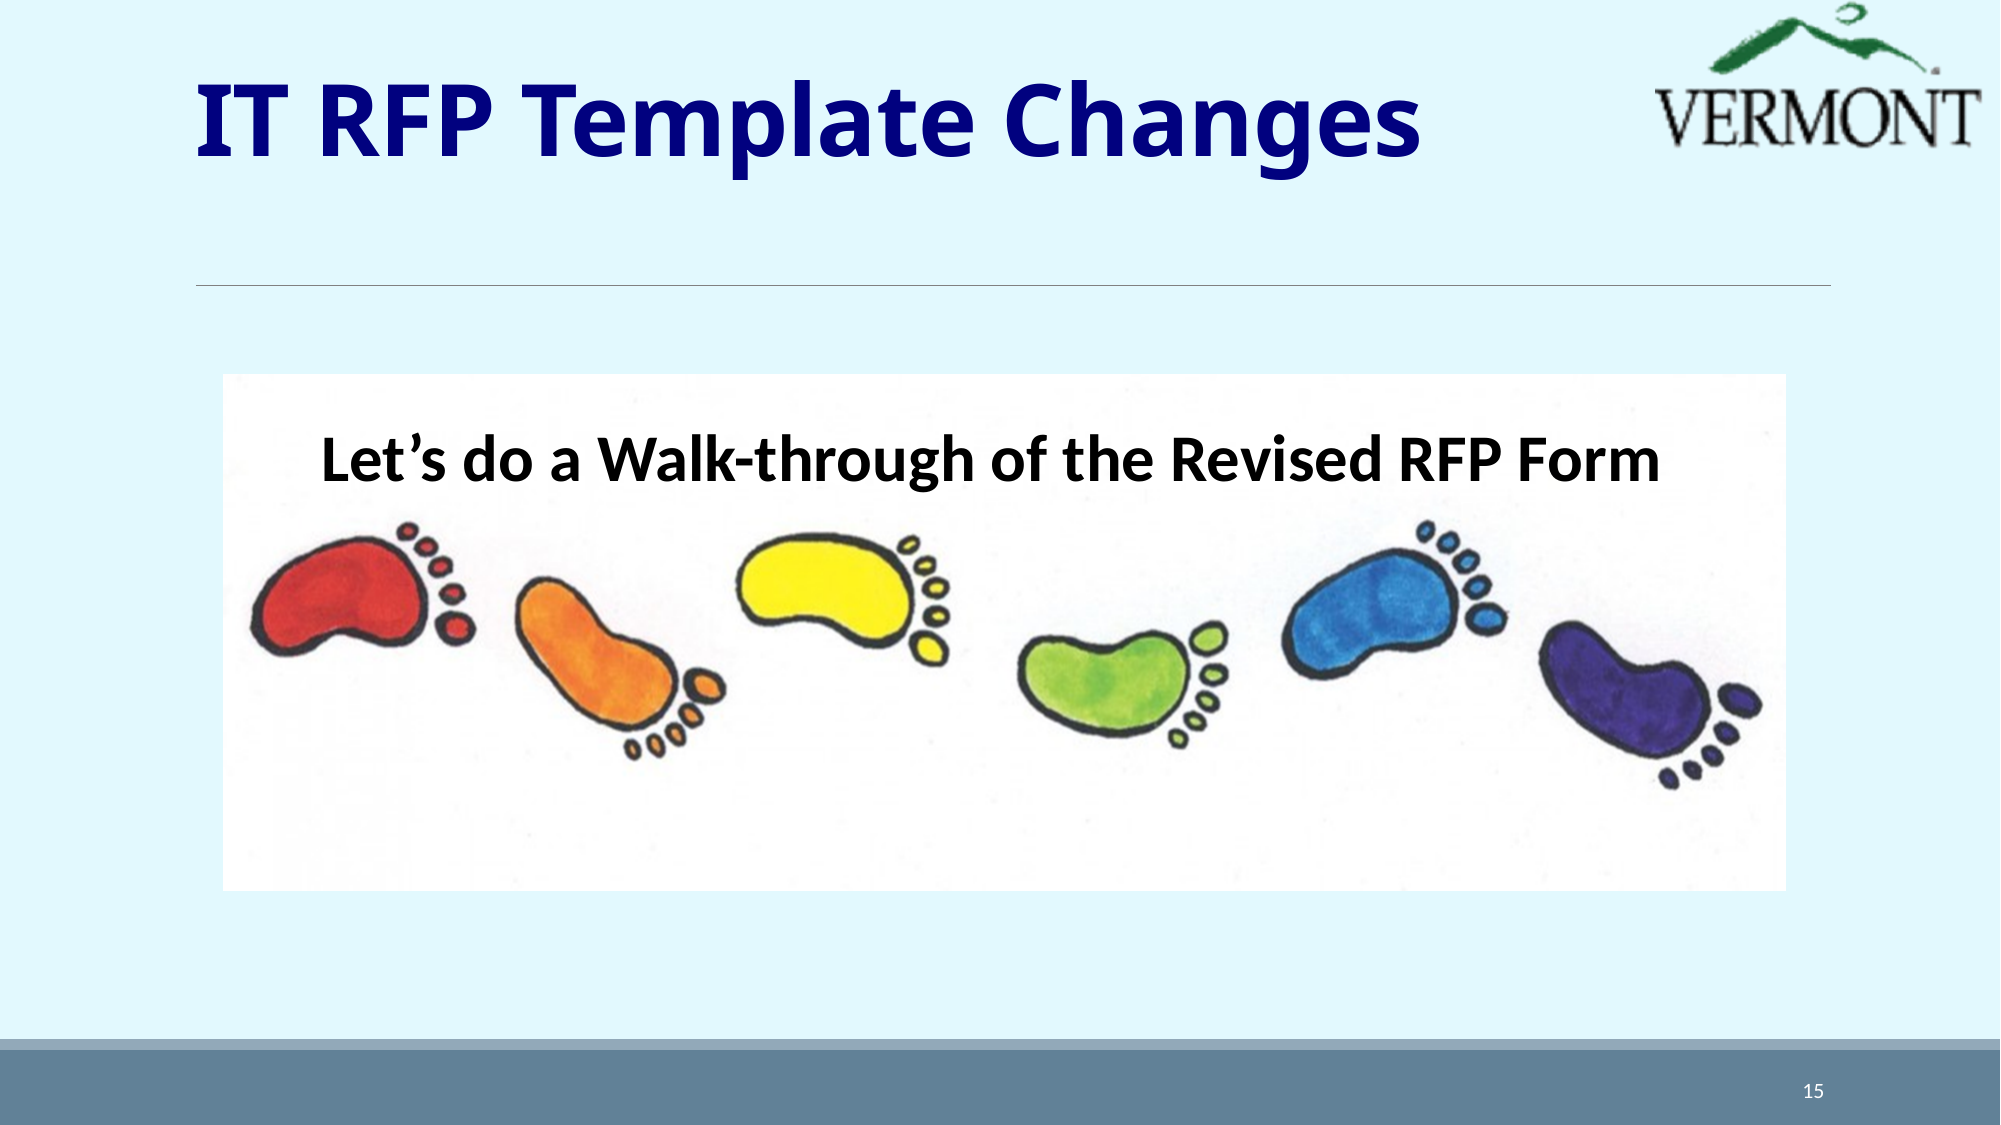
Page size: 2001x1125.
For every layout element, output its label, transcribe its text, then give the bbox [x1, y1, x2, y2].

picture [1655, 0, 1983, 157]
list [223, 374, 1787, 892]
title IT RFP Template Changes [180, 47, 1830, 185]
slide_number 15 [1624, 1059, 1840, 1120]
